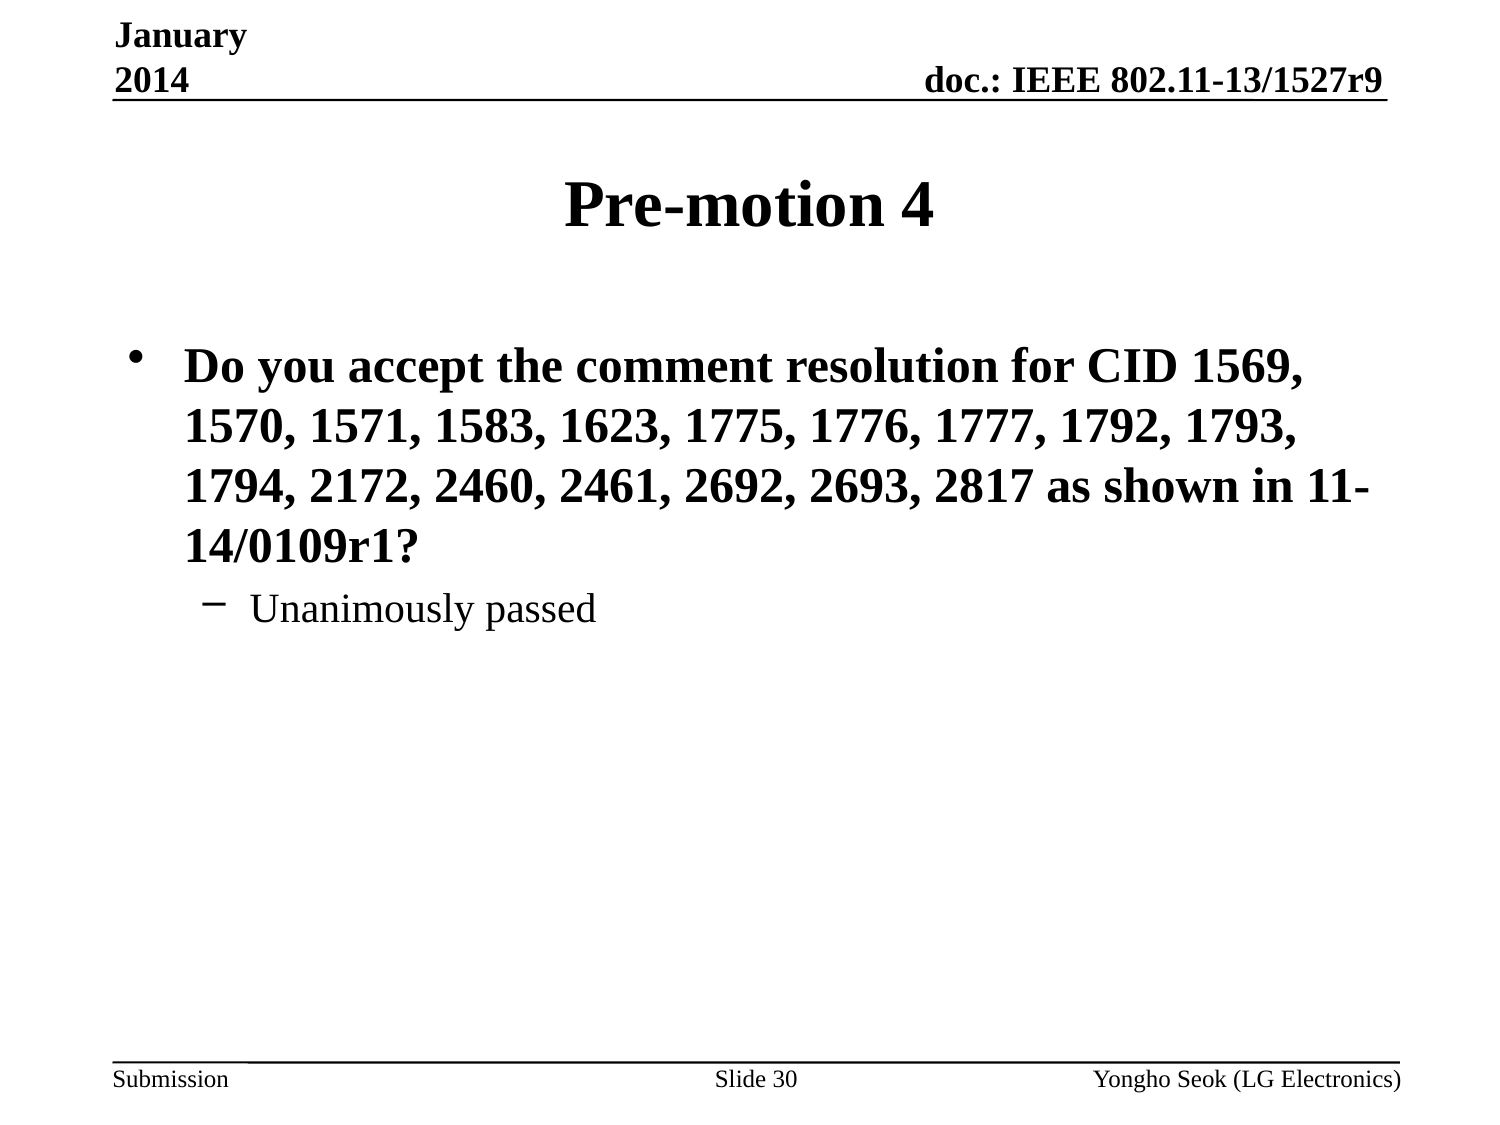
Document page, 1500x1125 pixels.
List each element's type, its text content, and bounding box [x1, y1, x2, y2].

title Pre-motion 4 [112, 112, 1388, 288]
slide_number Slide 30 [712, 1061, 800, 1093]
footer Yongho Seok (LG Electronics) [1088, 1061, 1402, 1093]
list Do you accept the comment resolution for CID 1569, 1570, 1571, 1583, 1623, 1775, 1776, 1777, 1792, 1793, 1794, 2172, 2460, 2461, 2692, 2693, 2817 as shown in 11-14/0109r1? Unanimously passed [112, 324, 1388, 1001]
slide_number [114, 54, 333, 101]
